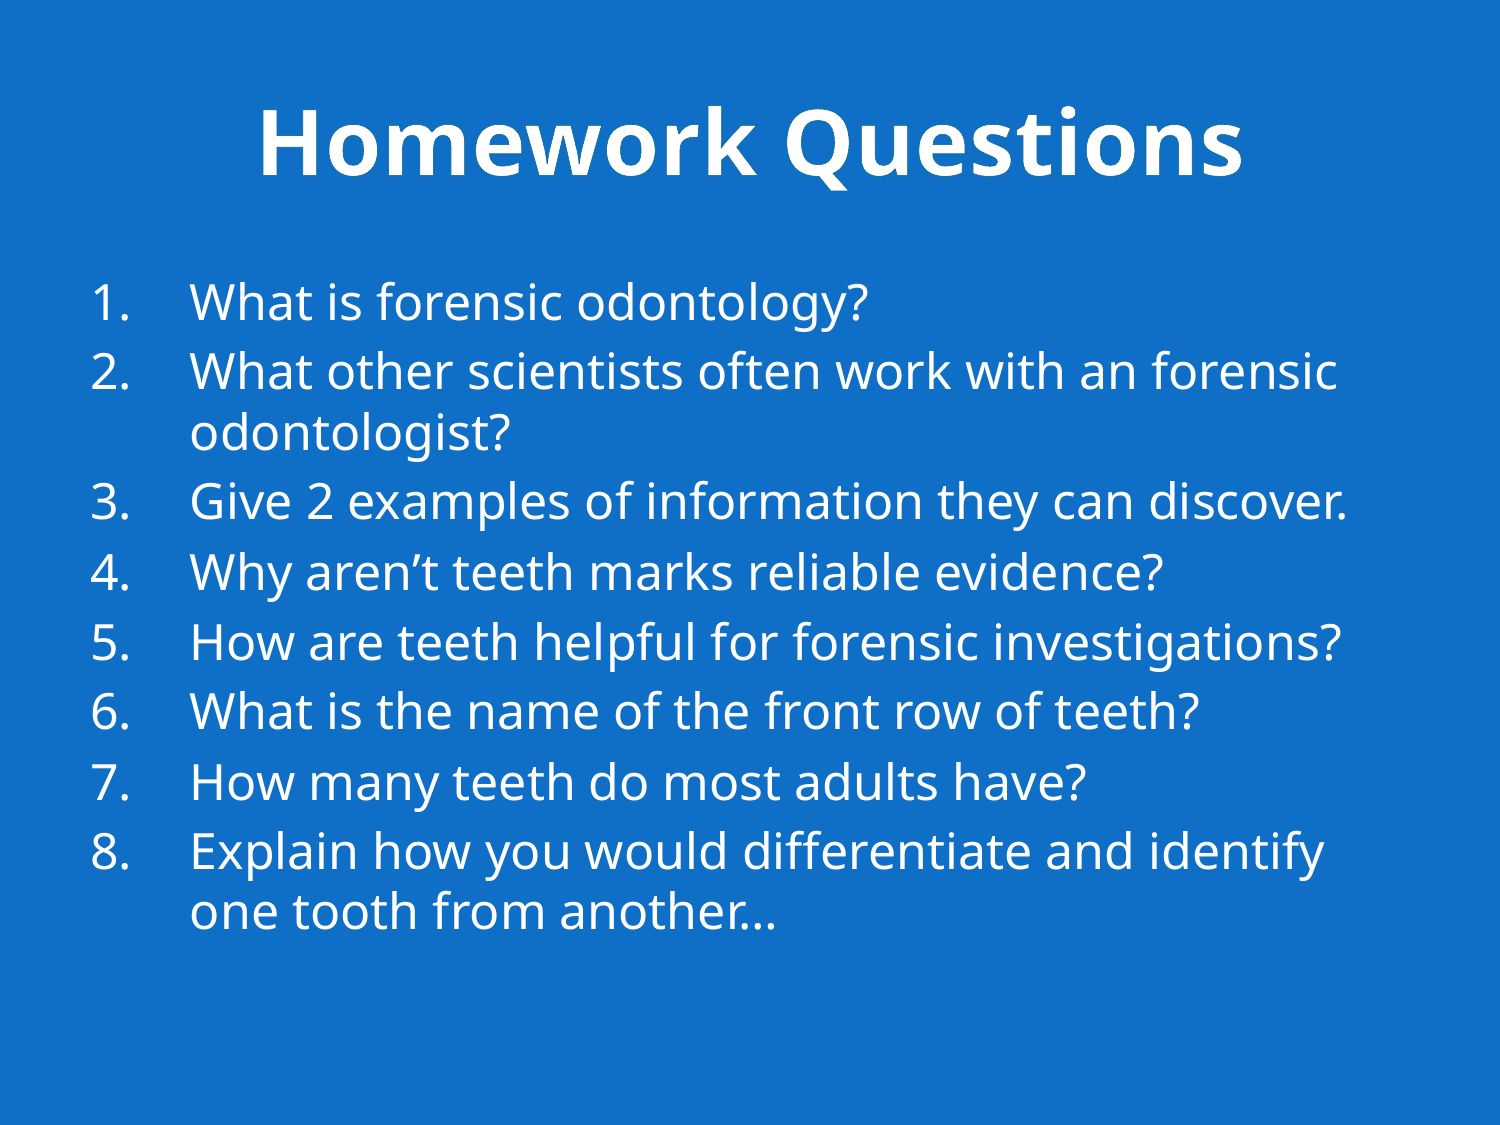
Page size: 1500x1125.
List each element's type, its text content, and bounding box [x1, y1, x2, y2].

list What is forensic odontology? What other scientists often work with an forensic odontologist? Give 2 examples of information they can discover. Why aren’t teeth marks reliable evidence? How are teeth helpful for forensic investigations? What is the name of the front row of teeth? How many teeth do most adults have? Explain how you would differentiate and identify one tooth from another… [75, 262, 1425, 1005]
title Homework Questions [75, 45, 1425, 233]
